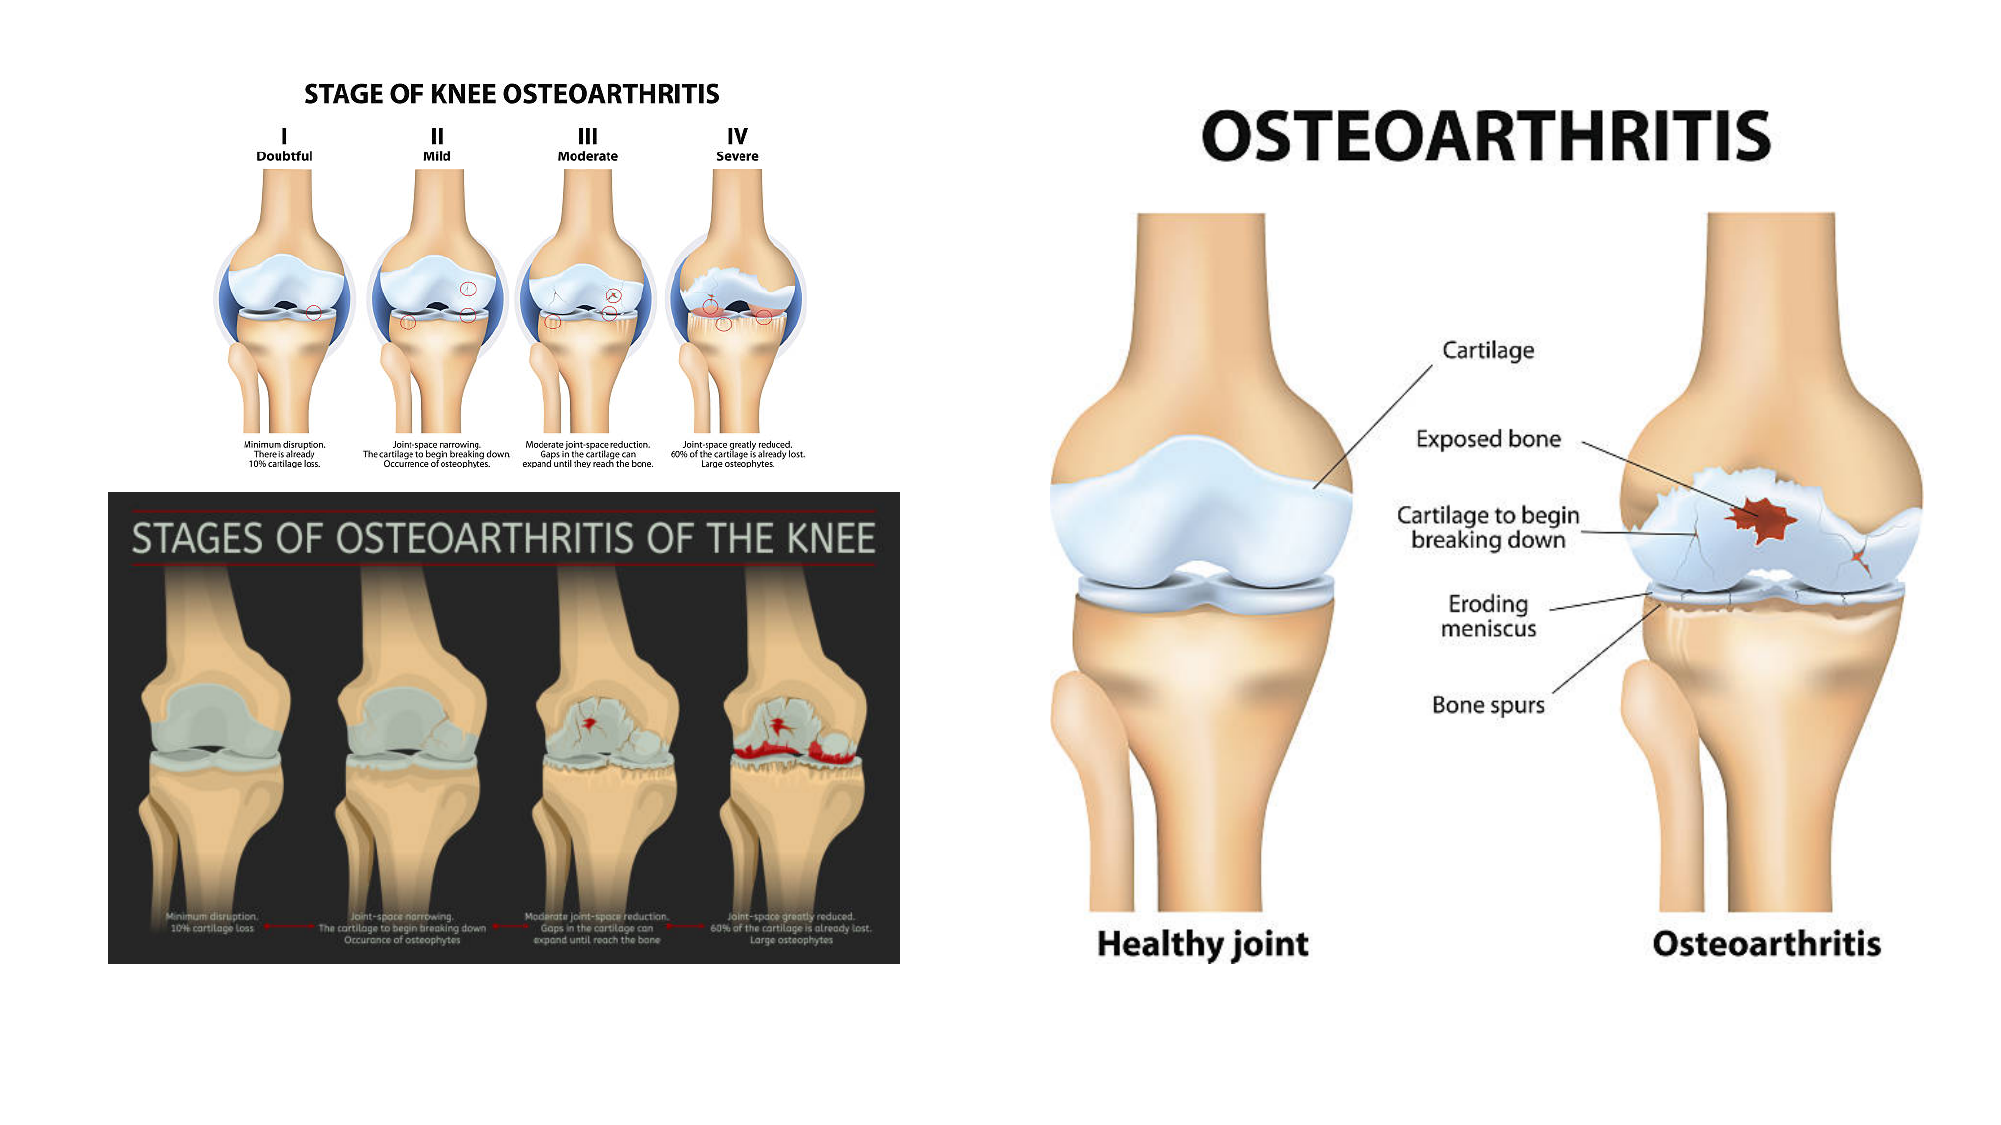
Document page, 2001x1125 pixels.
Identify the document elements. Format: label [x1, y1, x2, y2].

picture [1049, 109, 1924, 964]
picture [108, 492, 900, 964]
picture [213, 83, 807, 468]
